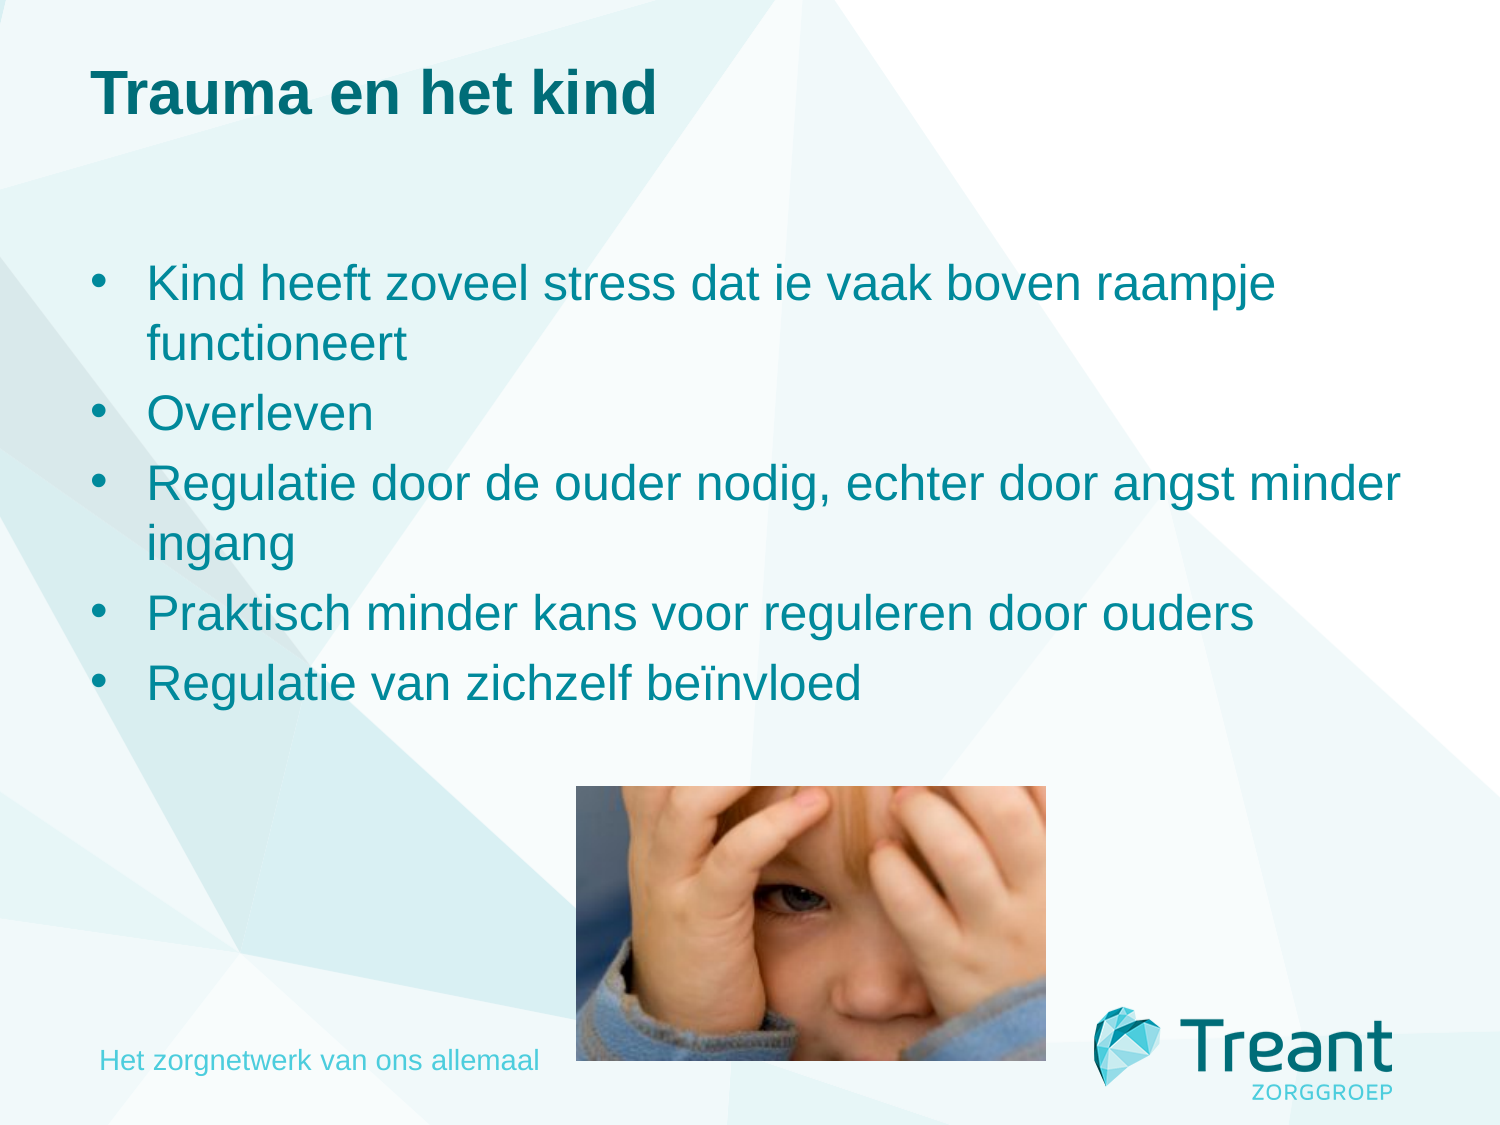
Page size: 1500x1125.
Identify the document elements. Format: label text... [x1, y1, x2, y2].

picture [0, 0, 1500, 1125]
list Kind heeft zoveel stress dat ie vaak boven raampje functioneert Overleven Regulatie door de ouder nodig, echter door angst minder ingang Praktisch minder kans voor reguleren door ouders Regulatie van zichzelf beïnvloed [75, 243, 1425, 986]
title Trauma en het kind [75, 45, 1425, 233]
